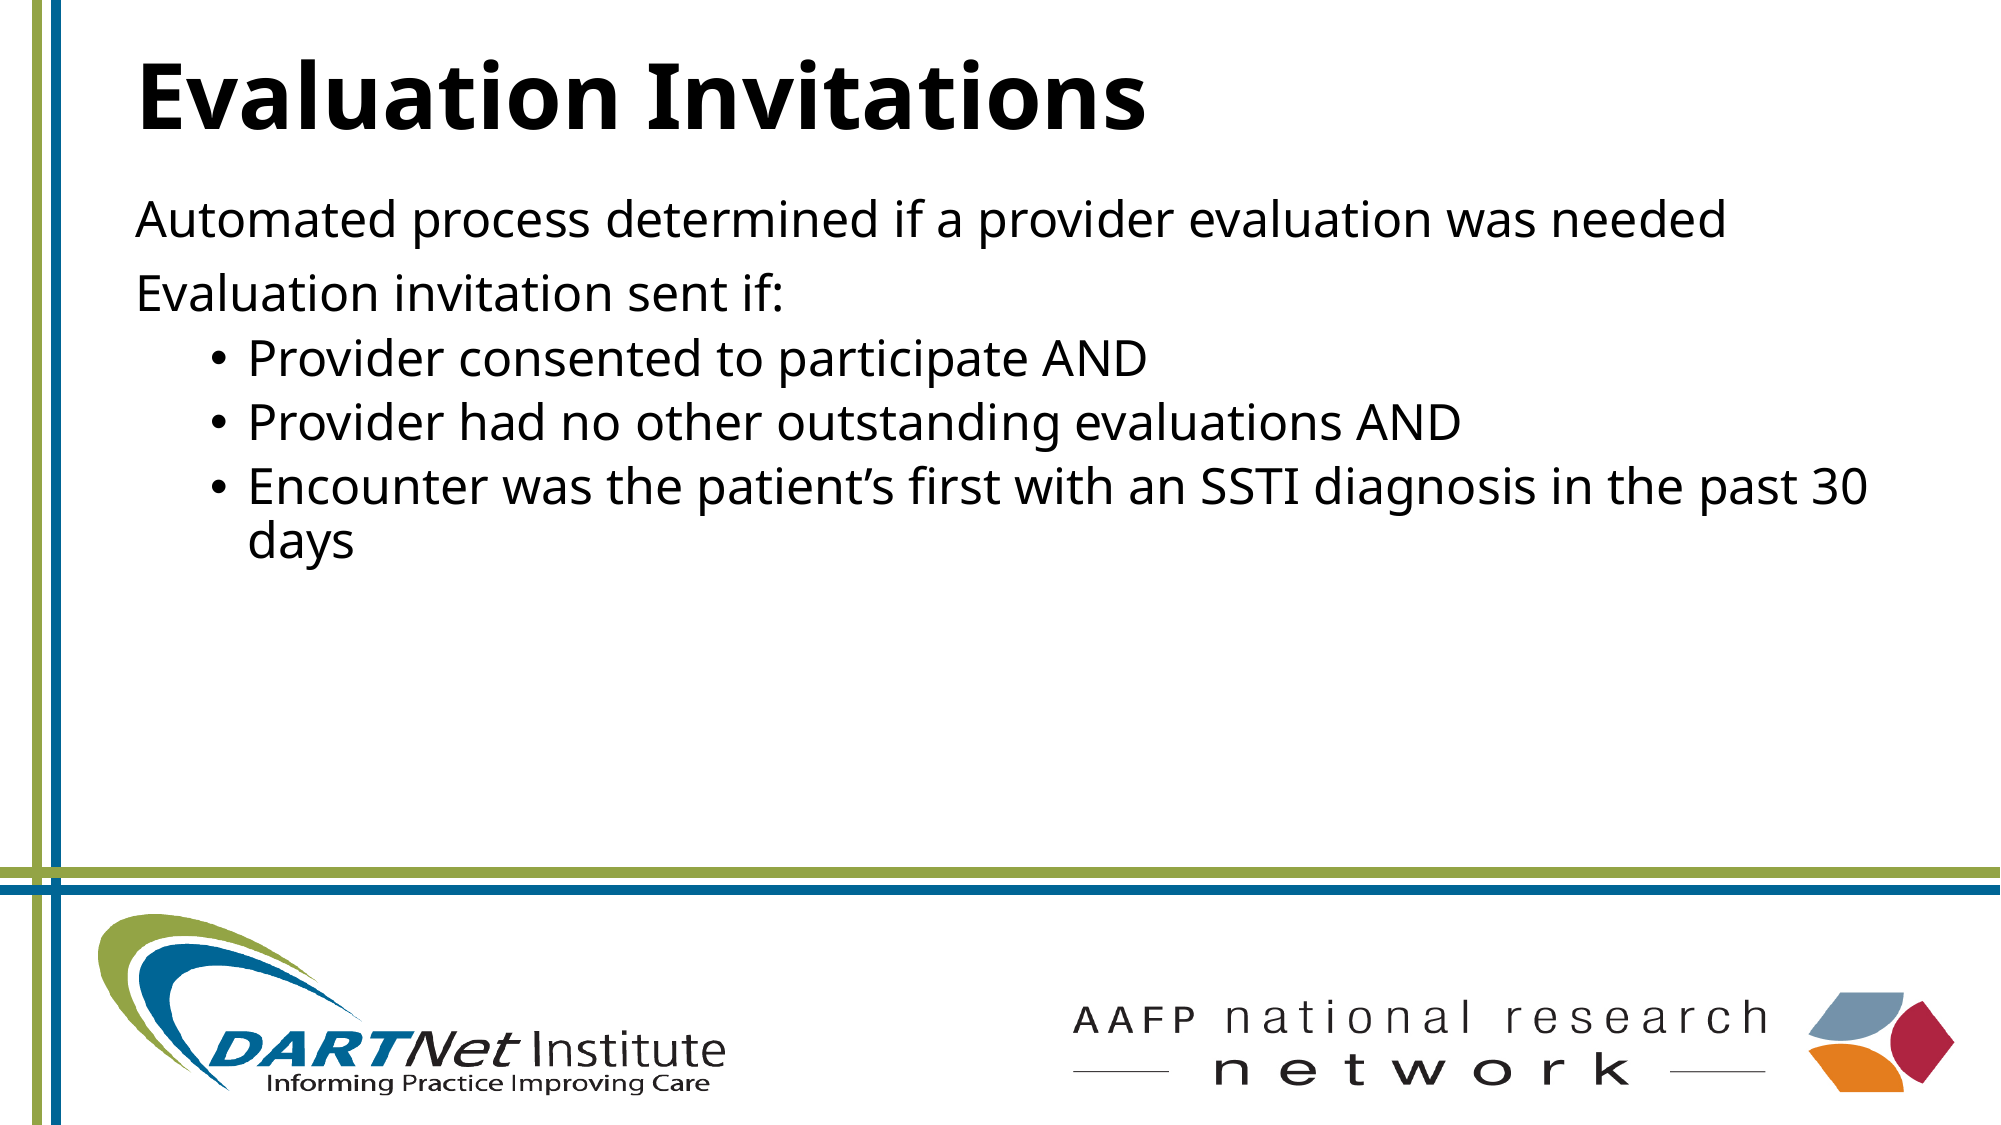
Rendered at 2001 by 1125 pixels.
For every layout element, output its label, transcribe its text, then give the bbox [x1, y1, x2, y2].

picture [1062, 975, 1963, 1106]
title Evaluation Invitations [120, 37, 1921, 162]
picture [74, 903, 749, 1106]
list Automated process determined if a provider evaluation was needed Evaluation invitation sent if: Provider consented to participate AND Provider had no other outstanding evaluations AND Encounter was the patient’s first with an SSTI diagnosis in the past 30 days [120, 186, 1921, 841]
